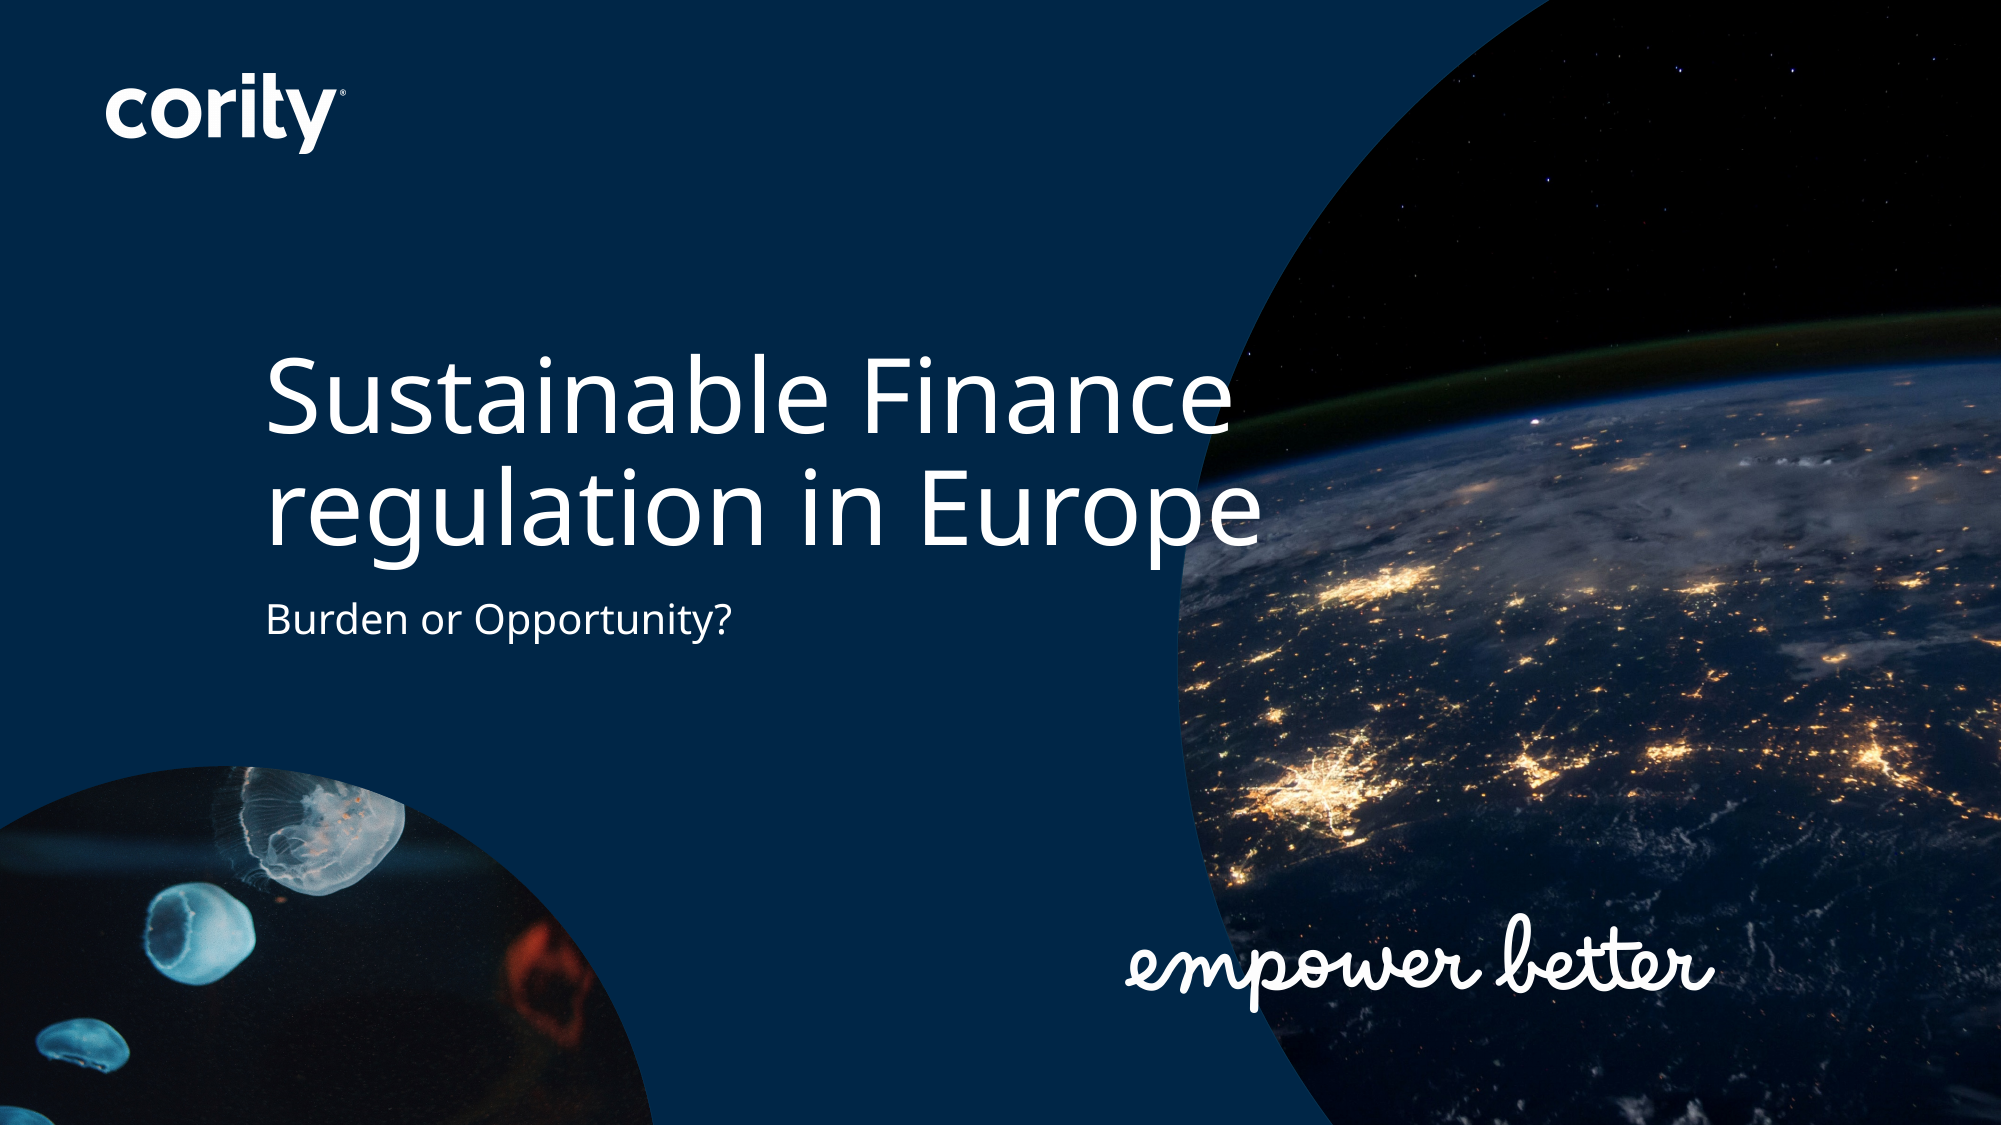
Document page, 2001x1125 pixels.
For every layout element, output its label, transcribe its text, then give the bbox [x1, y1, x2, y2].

text_box [33, 29, 688, 154]
text_box [1176, 0, 2000, 1125]
picture [1125, 913, 1715, 1014]
title Sustainable Finance regulation in Europe [249, 184, 1750, 576]
text_box [0, 765, 655, 1125]
subtitle Burden or Opportunity? [249, 590, 1068, 863]
picture [106, 73, 346, 154]
